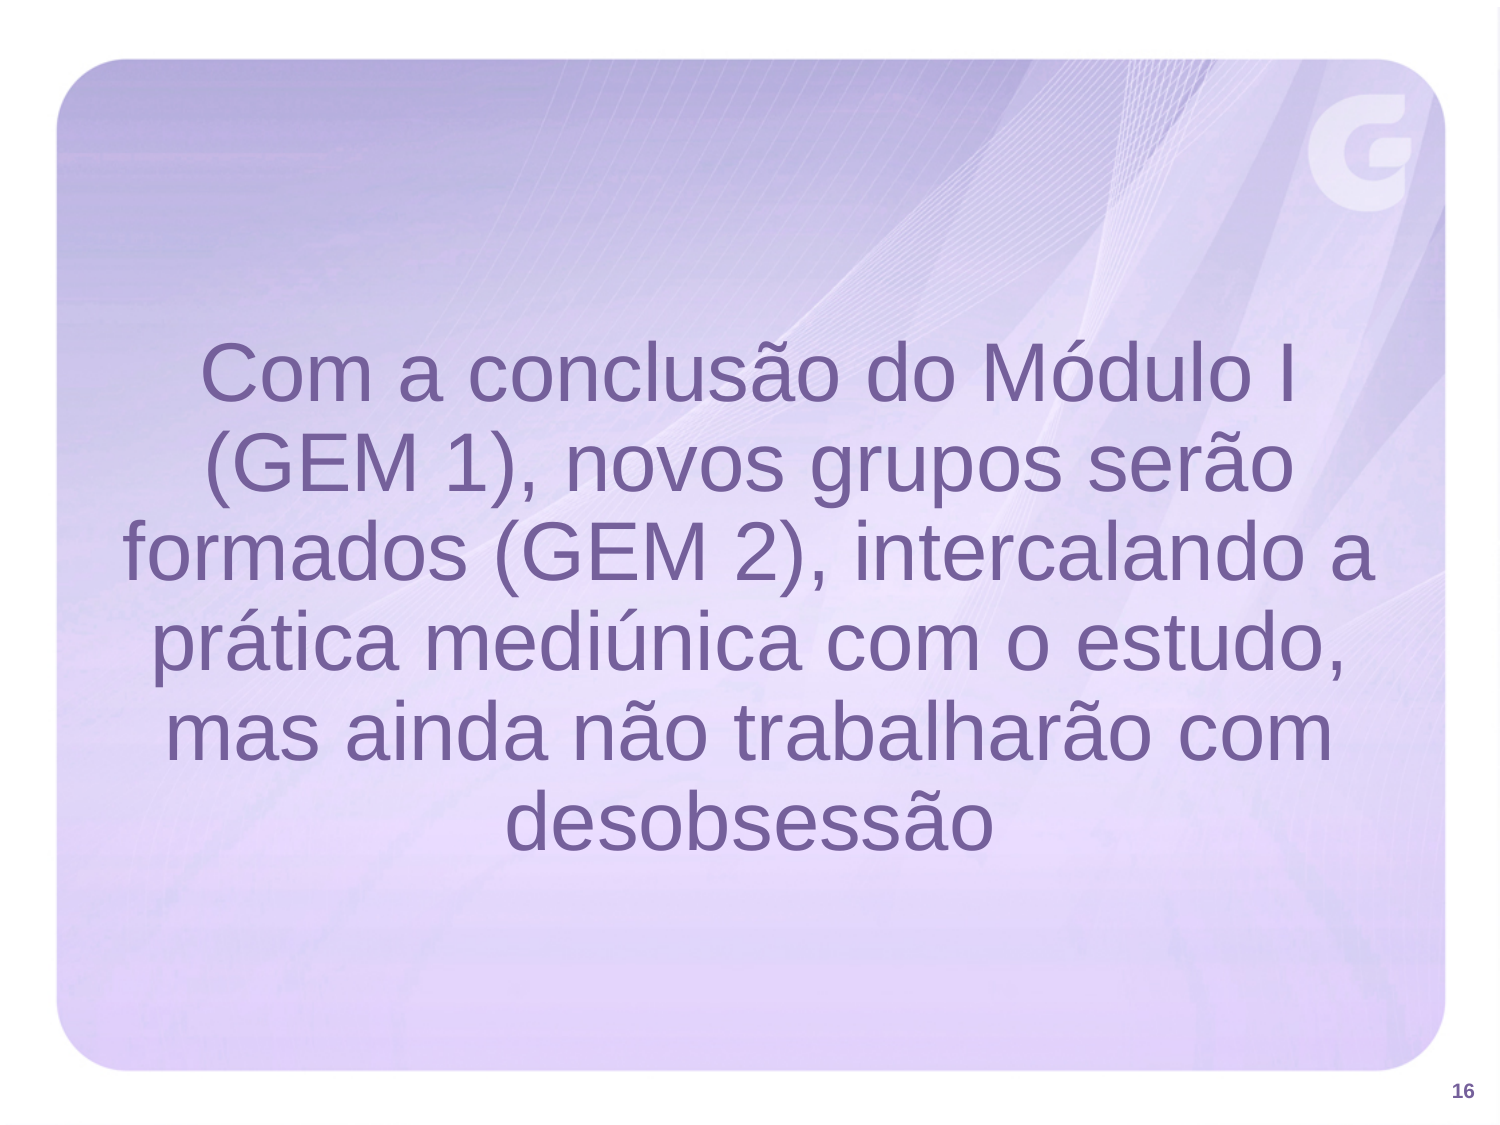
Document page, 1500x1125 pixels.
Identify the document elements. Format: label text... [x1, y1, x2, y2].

slide_number 16 [1139, 1070, 1490, 1125]
picture [5, 7, 1500, 1125]
list Com a conclusão do Módulo I (GEM 1), novos grupos serão formados (GEM 2), intercalando a prática mediúnica com o estudo, mas ainda não trabalharão com desobsessão [74, 321, 1426, 811]
